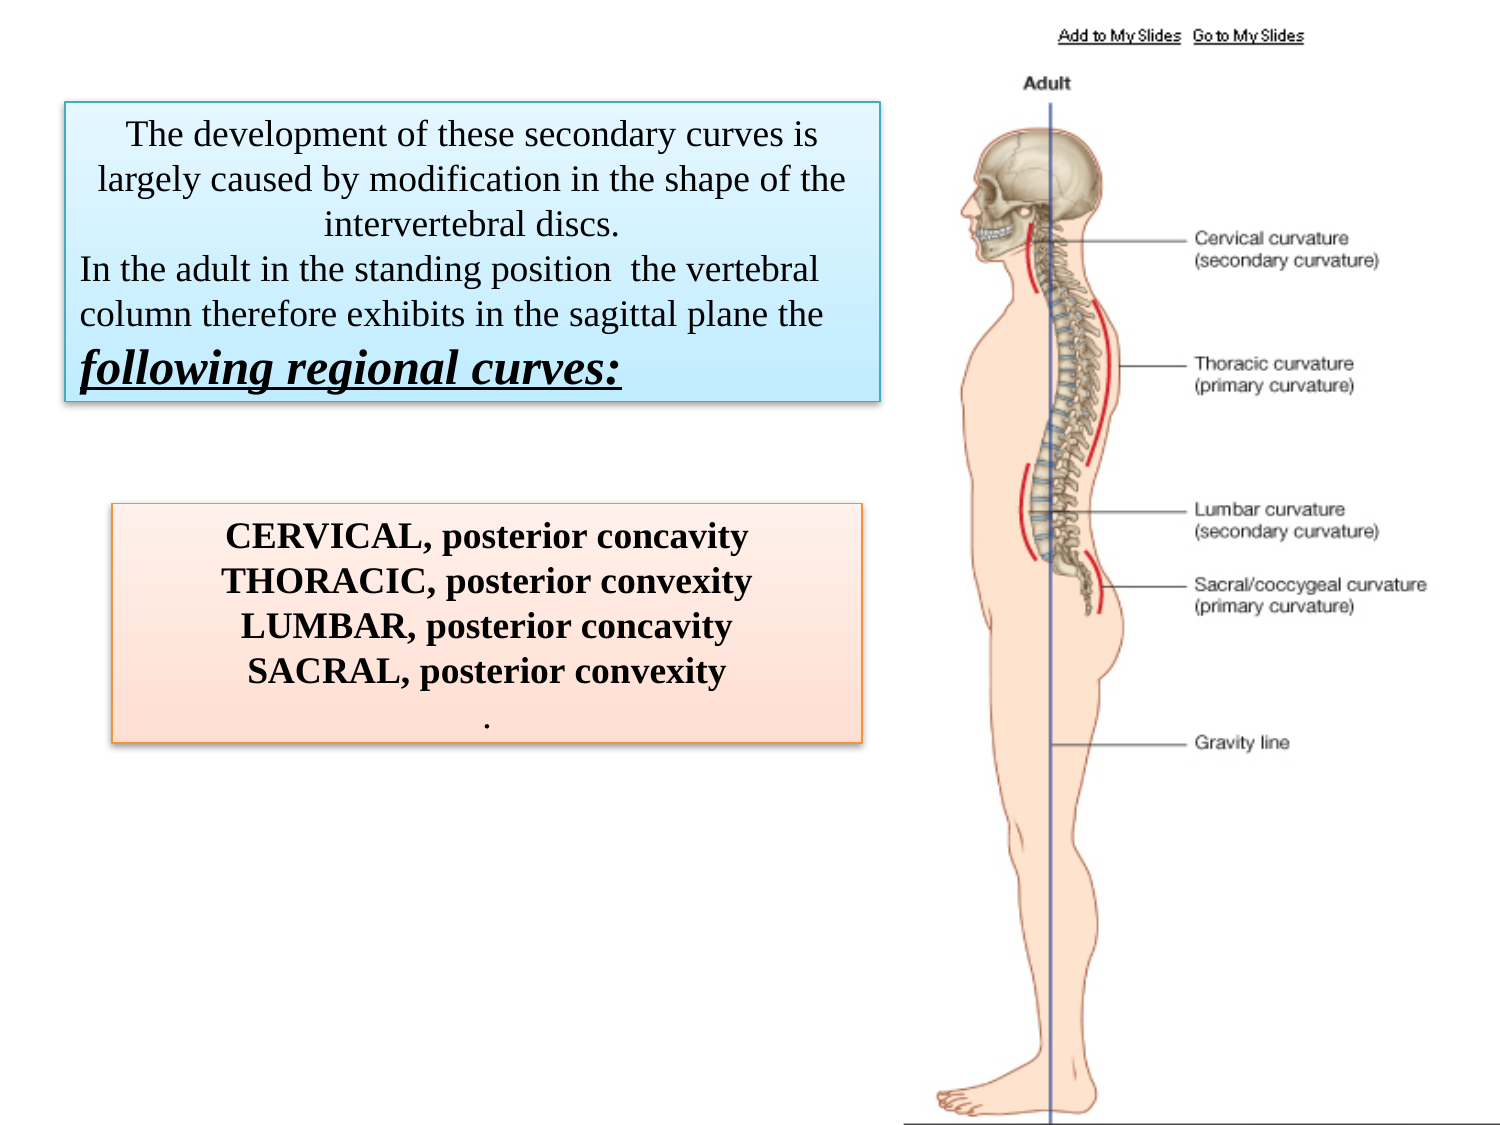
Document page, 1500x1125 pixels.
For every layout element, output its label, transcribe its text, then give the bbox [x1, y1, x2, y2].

text_box The development of these secondary curves is largely caused by modification in the shape of the intervertebral discs. In the adult in the standing position the vertebral column therefore exhibits in the sagittal plane the following regional curves: [64, 101, 881, 402]
picture [903, 0, 1500, 1125]
text_box CERVICAL, posterior concavity THORACIC, posterior convexity LUMBAR, posterior concavity SACRAL, posterior convexity . [111, 503, 863, 744]
